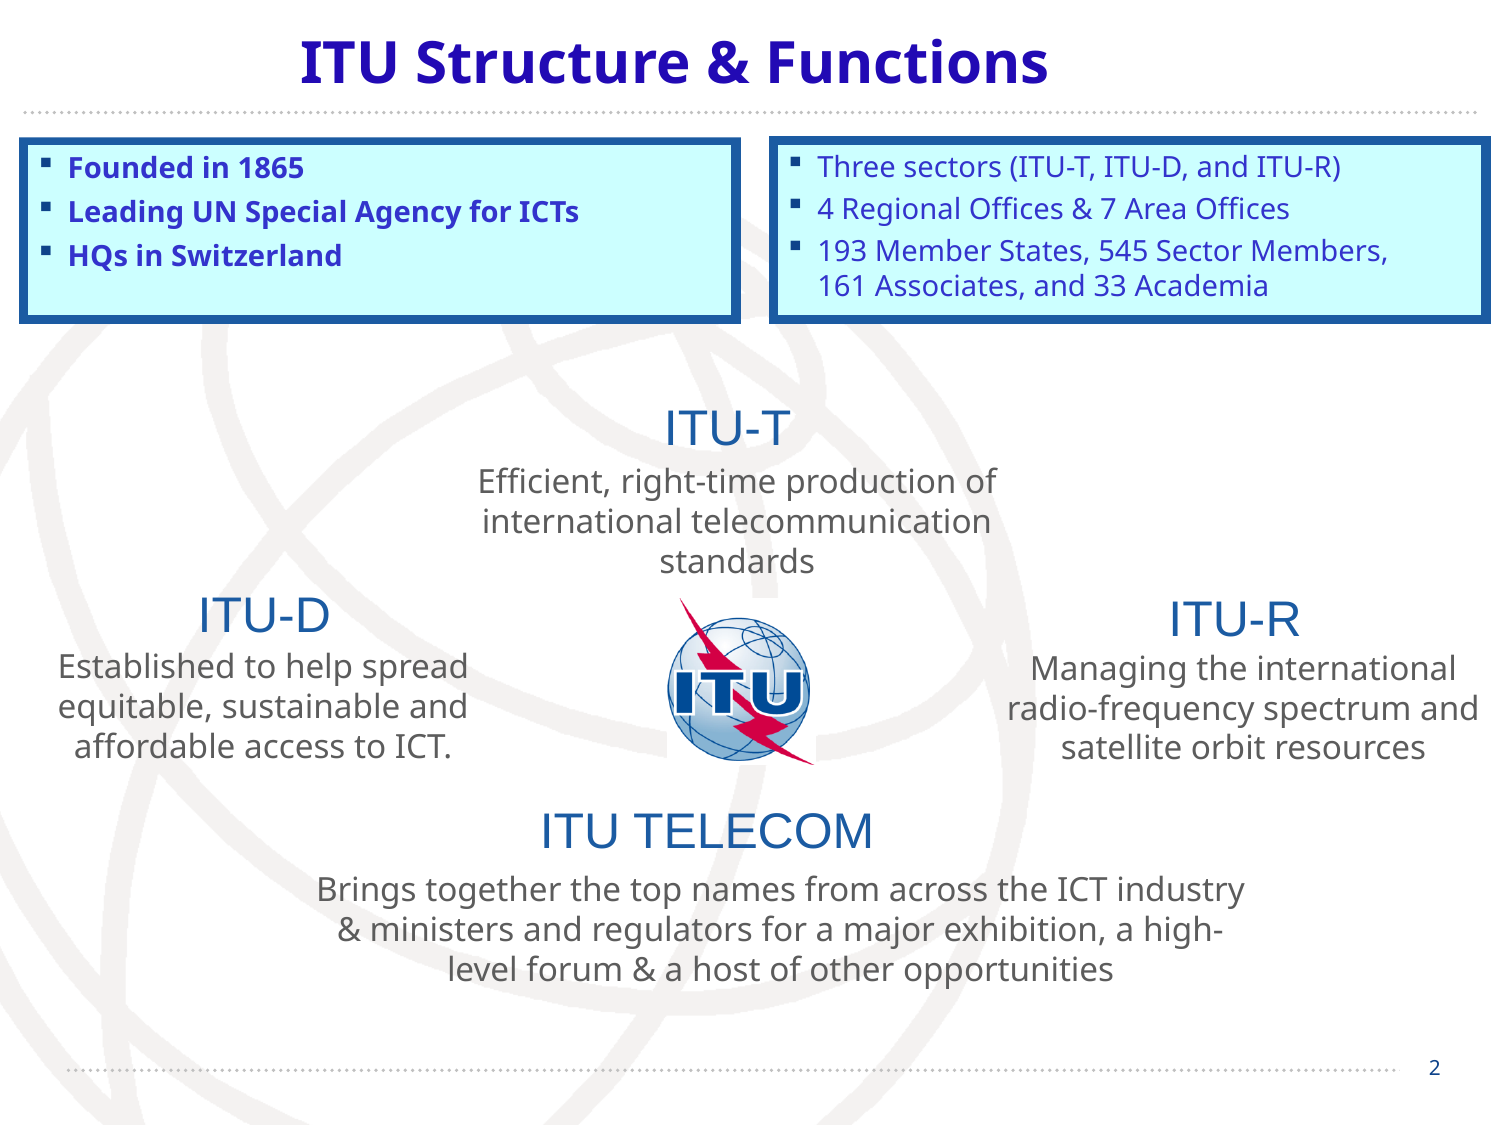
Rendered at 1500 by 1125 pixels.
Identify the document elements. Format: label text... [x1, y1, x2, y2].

picture [0, 138, 1061, 1125]
text_box Brings together the top names from across the ICT industry & ministers and regulators for a major exhibition, a high-level forum & a host of other opportunities [304, 868, 1258, 989]
picture [1361, 138, 1489, 153]
text_box ITU-R [1153, 579, 1317, 646]
text_box Three sectors (ITU-T, ITU-D, and ITU-R) 4 Regional Offices & 7 Area Offices 193 Member States, 545 Sector Members, 161 Associates, and 33 Academia [773, 140, 1486, 320]
list Founded in 1865 Leading UN Special Agency for ICTs HQs in Switzerland [23, 140, 736, 320]
text_box ITU TELECOM [525, 791, 1000, 867]
text_box Managing the international radio-frequency spectrum and satellite orbit resources [999, 646, 1488, 767]
title ITU Structure & Functions [37, 17, 1313, 103]
text_box [0, 0, 1500, 138]
text_box Established to help spread equitable, sustainable and affordable access to ICT. [0, 645, 528, 766]
text_box ITU-T [649, 387, 807, 460]
slide_number 2 [1399, 1047, 1456, 1088]
text_box ITU-D [182, 575, 346, 645]
text_box Efficient, right-time production of international telecommunication standards [433, 460, 1042, 581]
